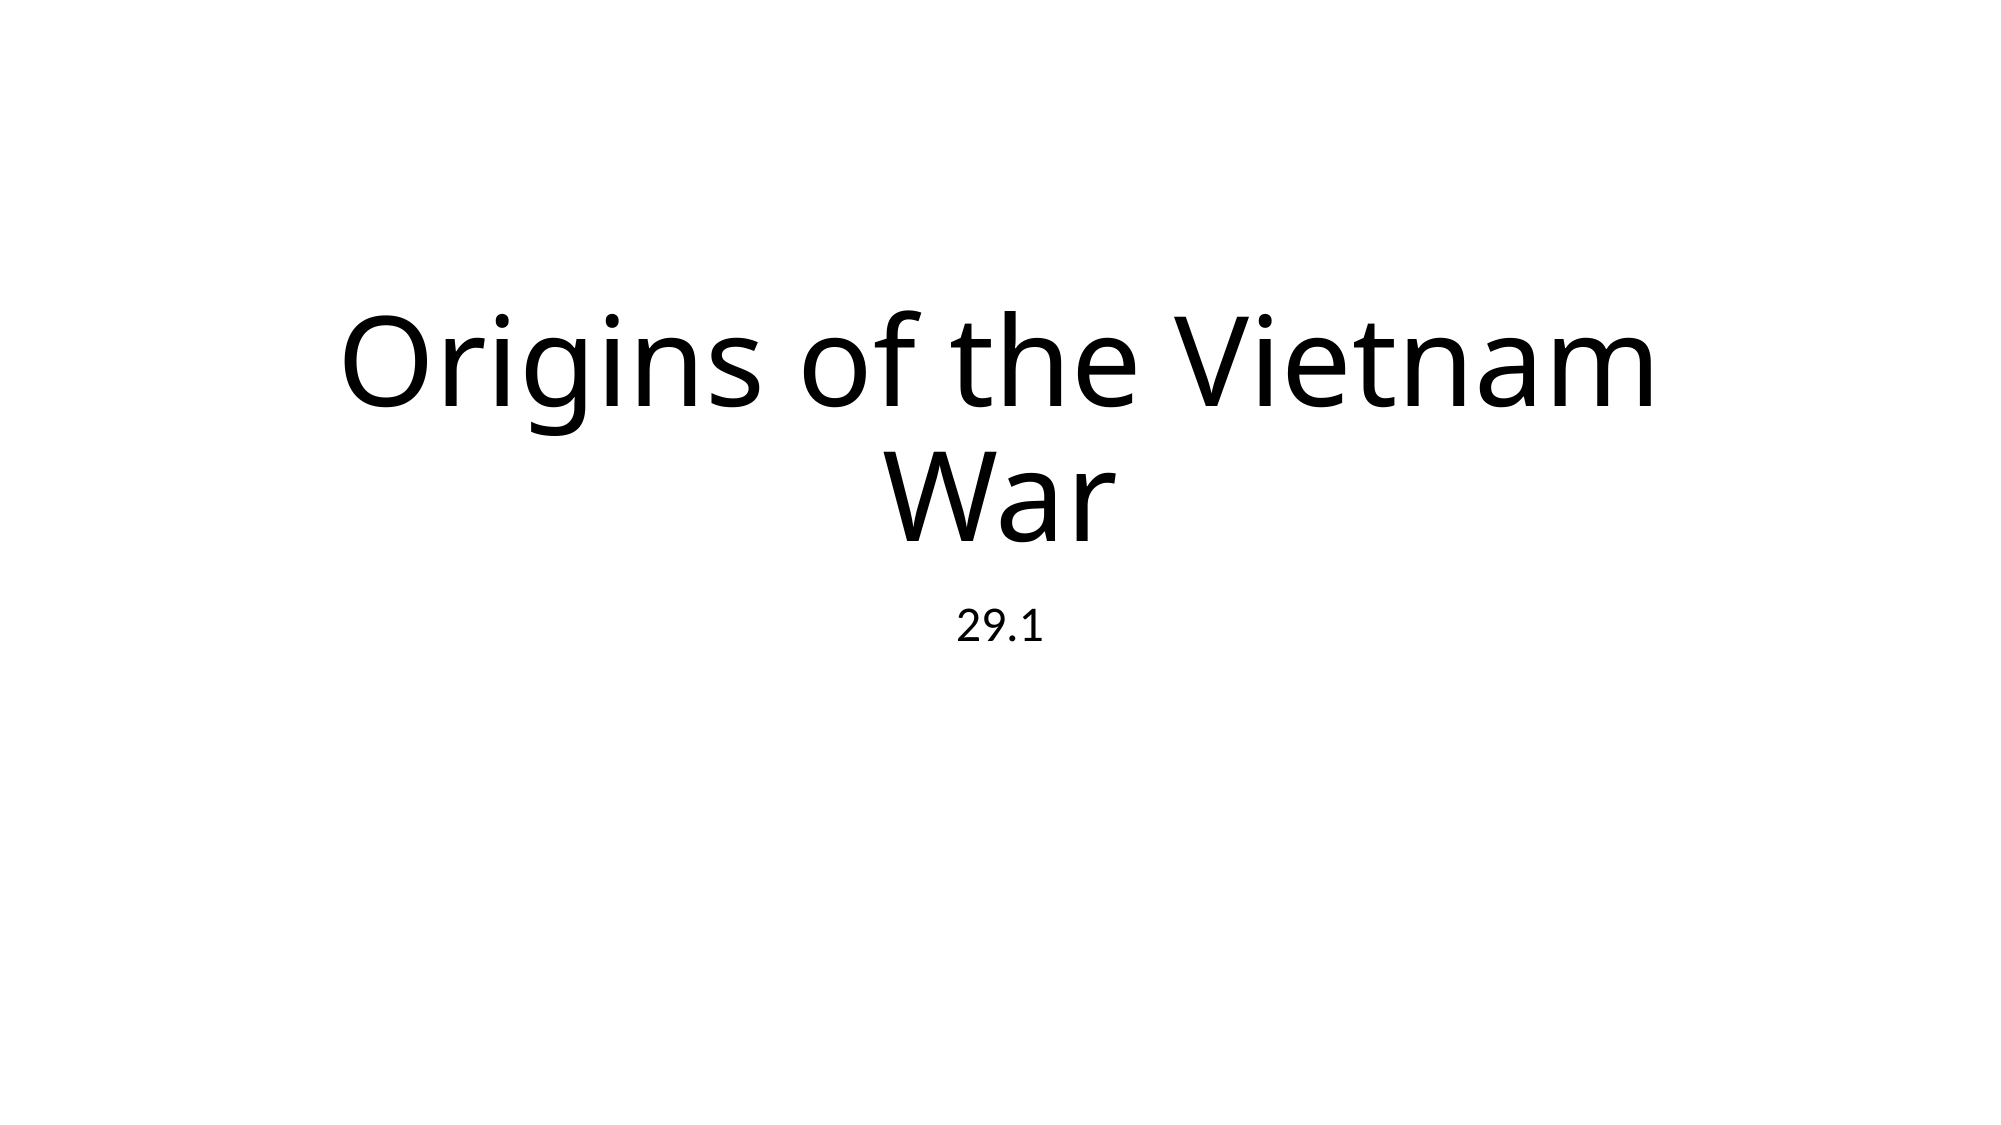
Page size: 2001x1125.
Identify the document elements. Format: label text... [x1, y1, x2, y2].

subtitle 29.1 [249, 590, 1750, 863]
title Origins of the Vietnam War [249, 184, 1750, 576]
